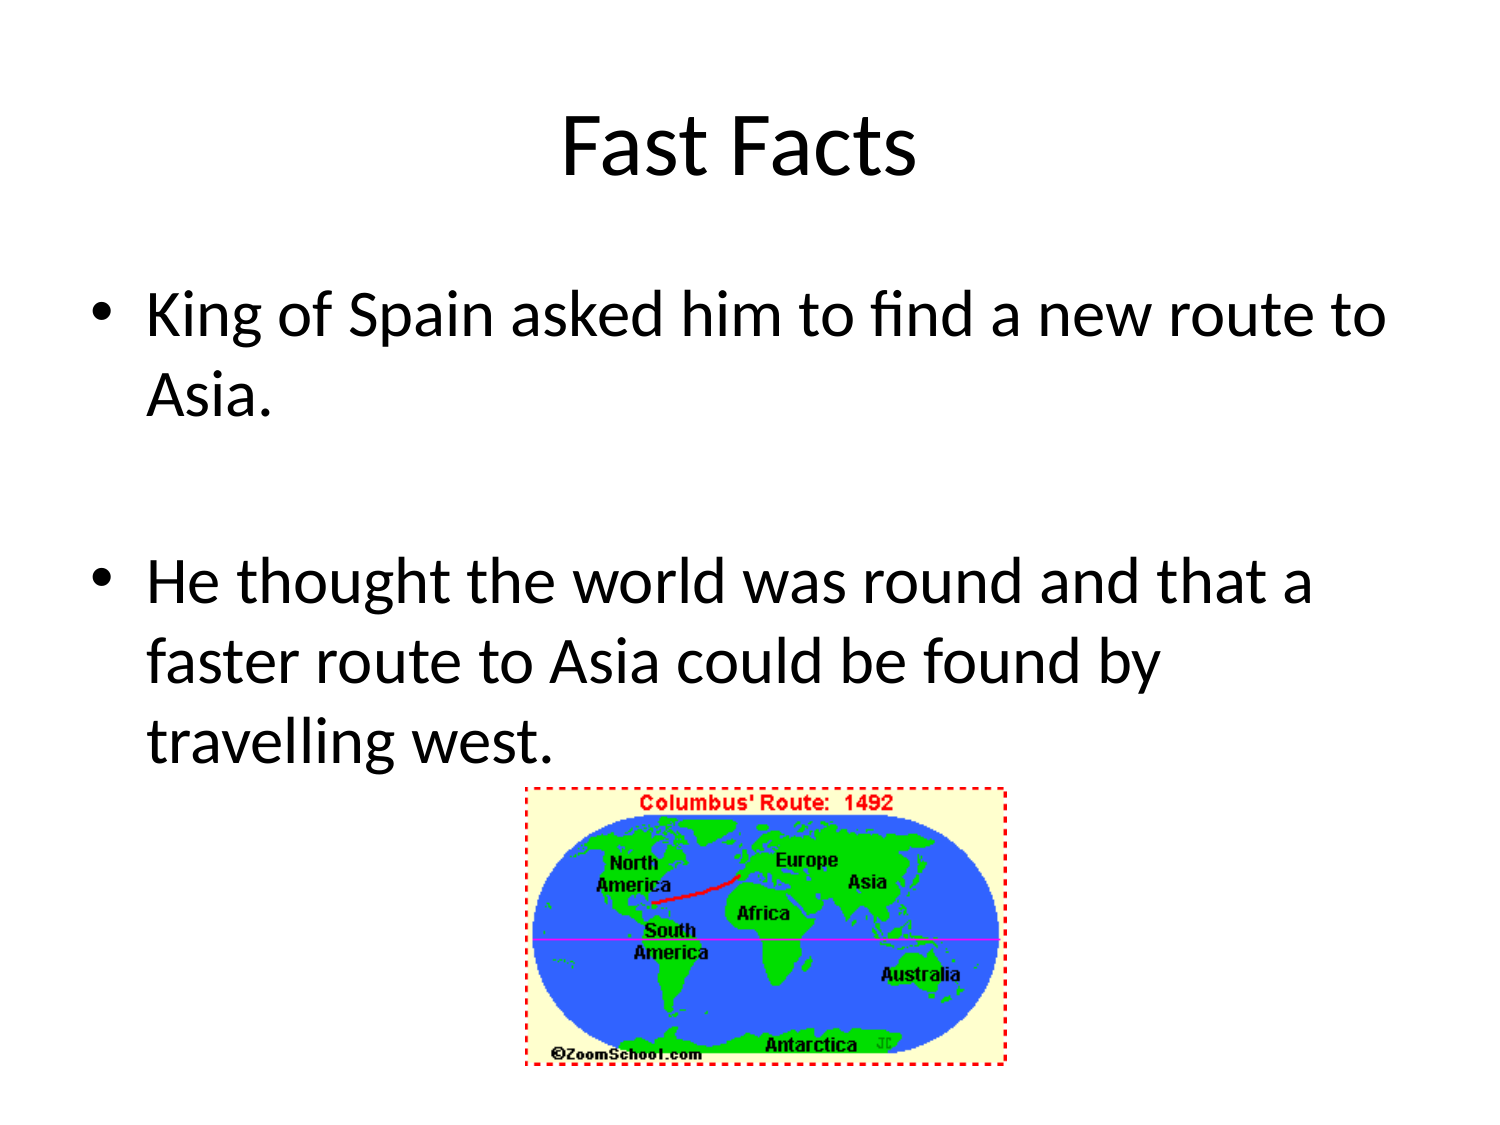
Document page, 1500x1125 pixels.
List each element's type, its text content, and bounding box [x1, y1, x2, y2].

list King of Spain asked him to find a new route to Asia. He thought the world was round and that a faster route to Asia could be found by travelling west. [75, 262, 1425, 1005]
picture [524, 787, 1007, 1066]
title Fast Facts [75, 45, 1425, 233]
